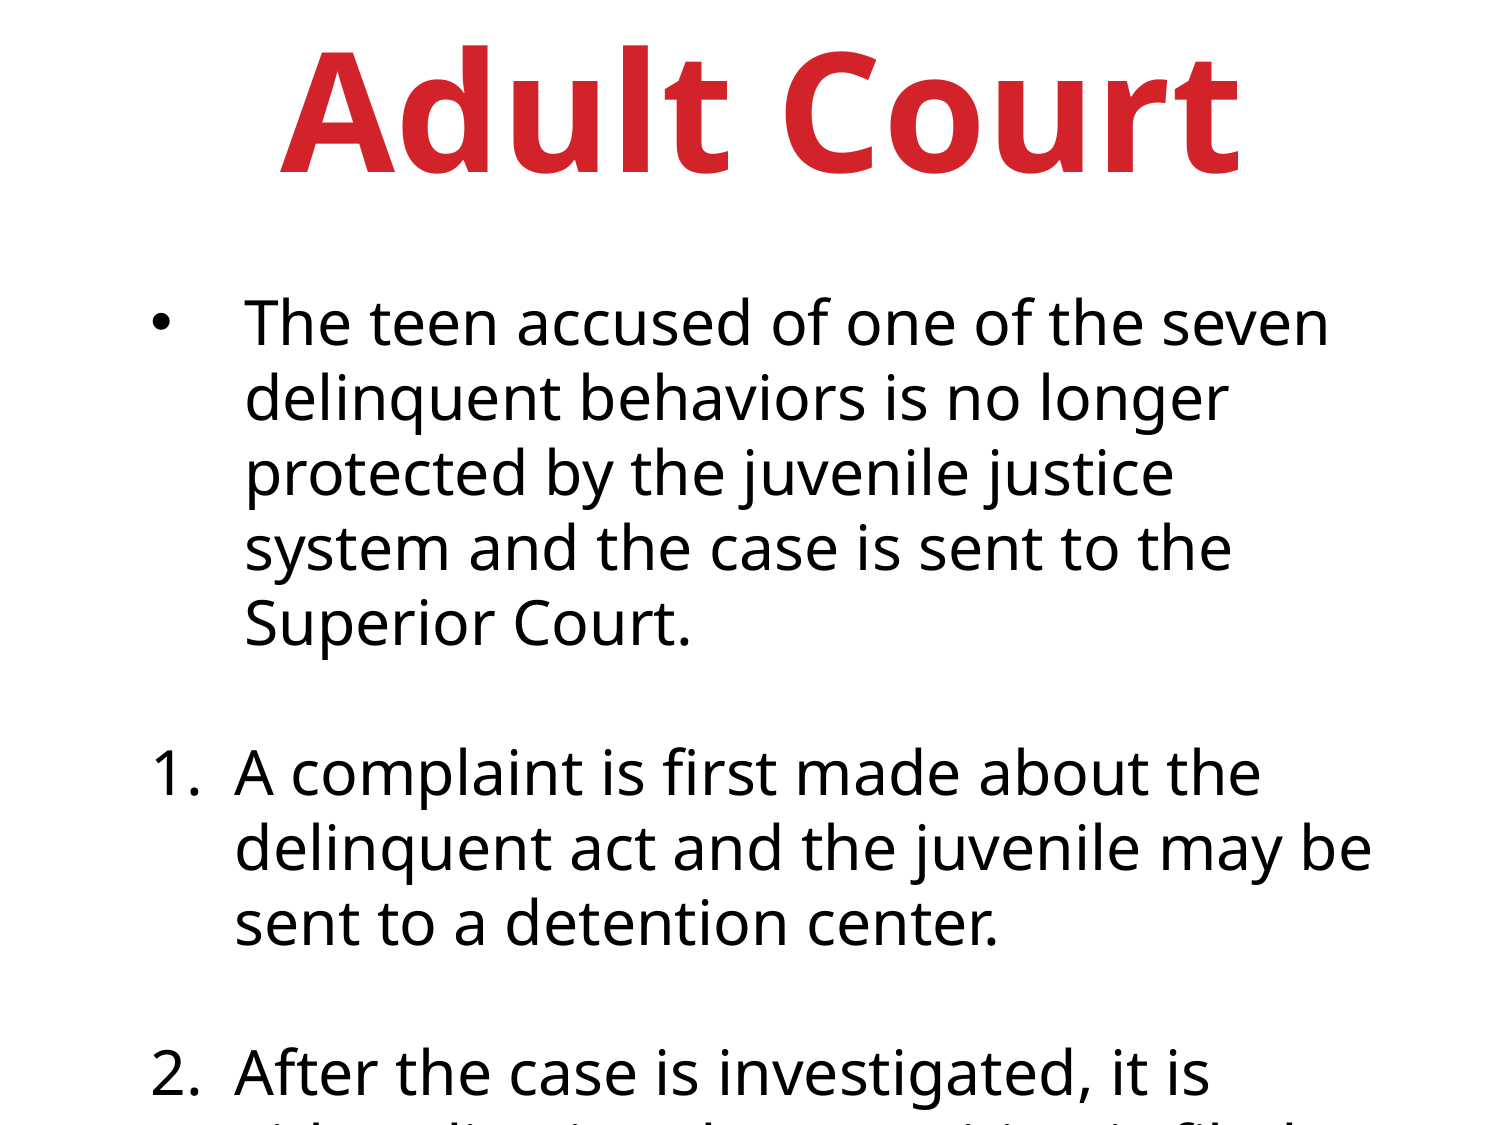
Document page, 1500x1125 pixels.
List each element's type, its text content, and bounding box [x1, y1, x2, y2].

text_box Adult Court [269, 0, 1256, 212]
text_box The teen accused of one of the seven delinquent behaviors is no longer protected by the juvenile justice system and the case is sent to the Superior Court. A complaint is first made about the delinquent act and the juvenile may be sent to a detention center. After the case is investigated, it is either dismissed or a petition is filed. [135, 276, 1415, 1125]
